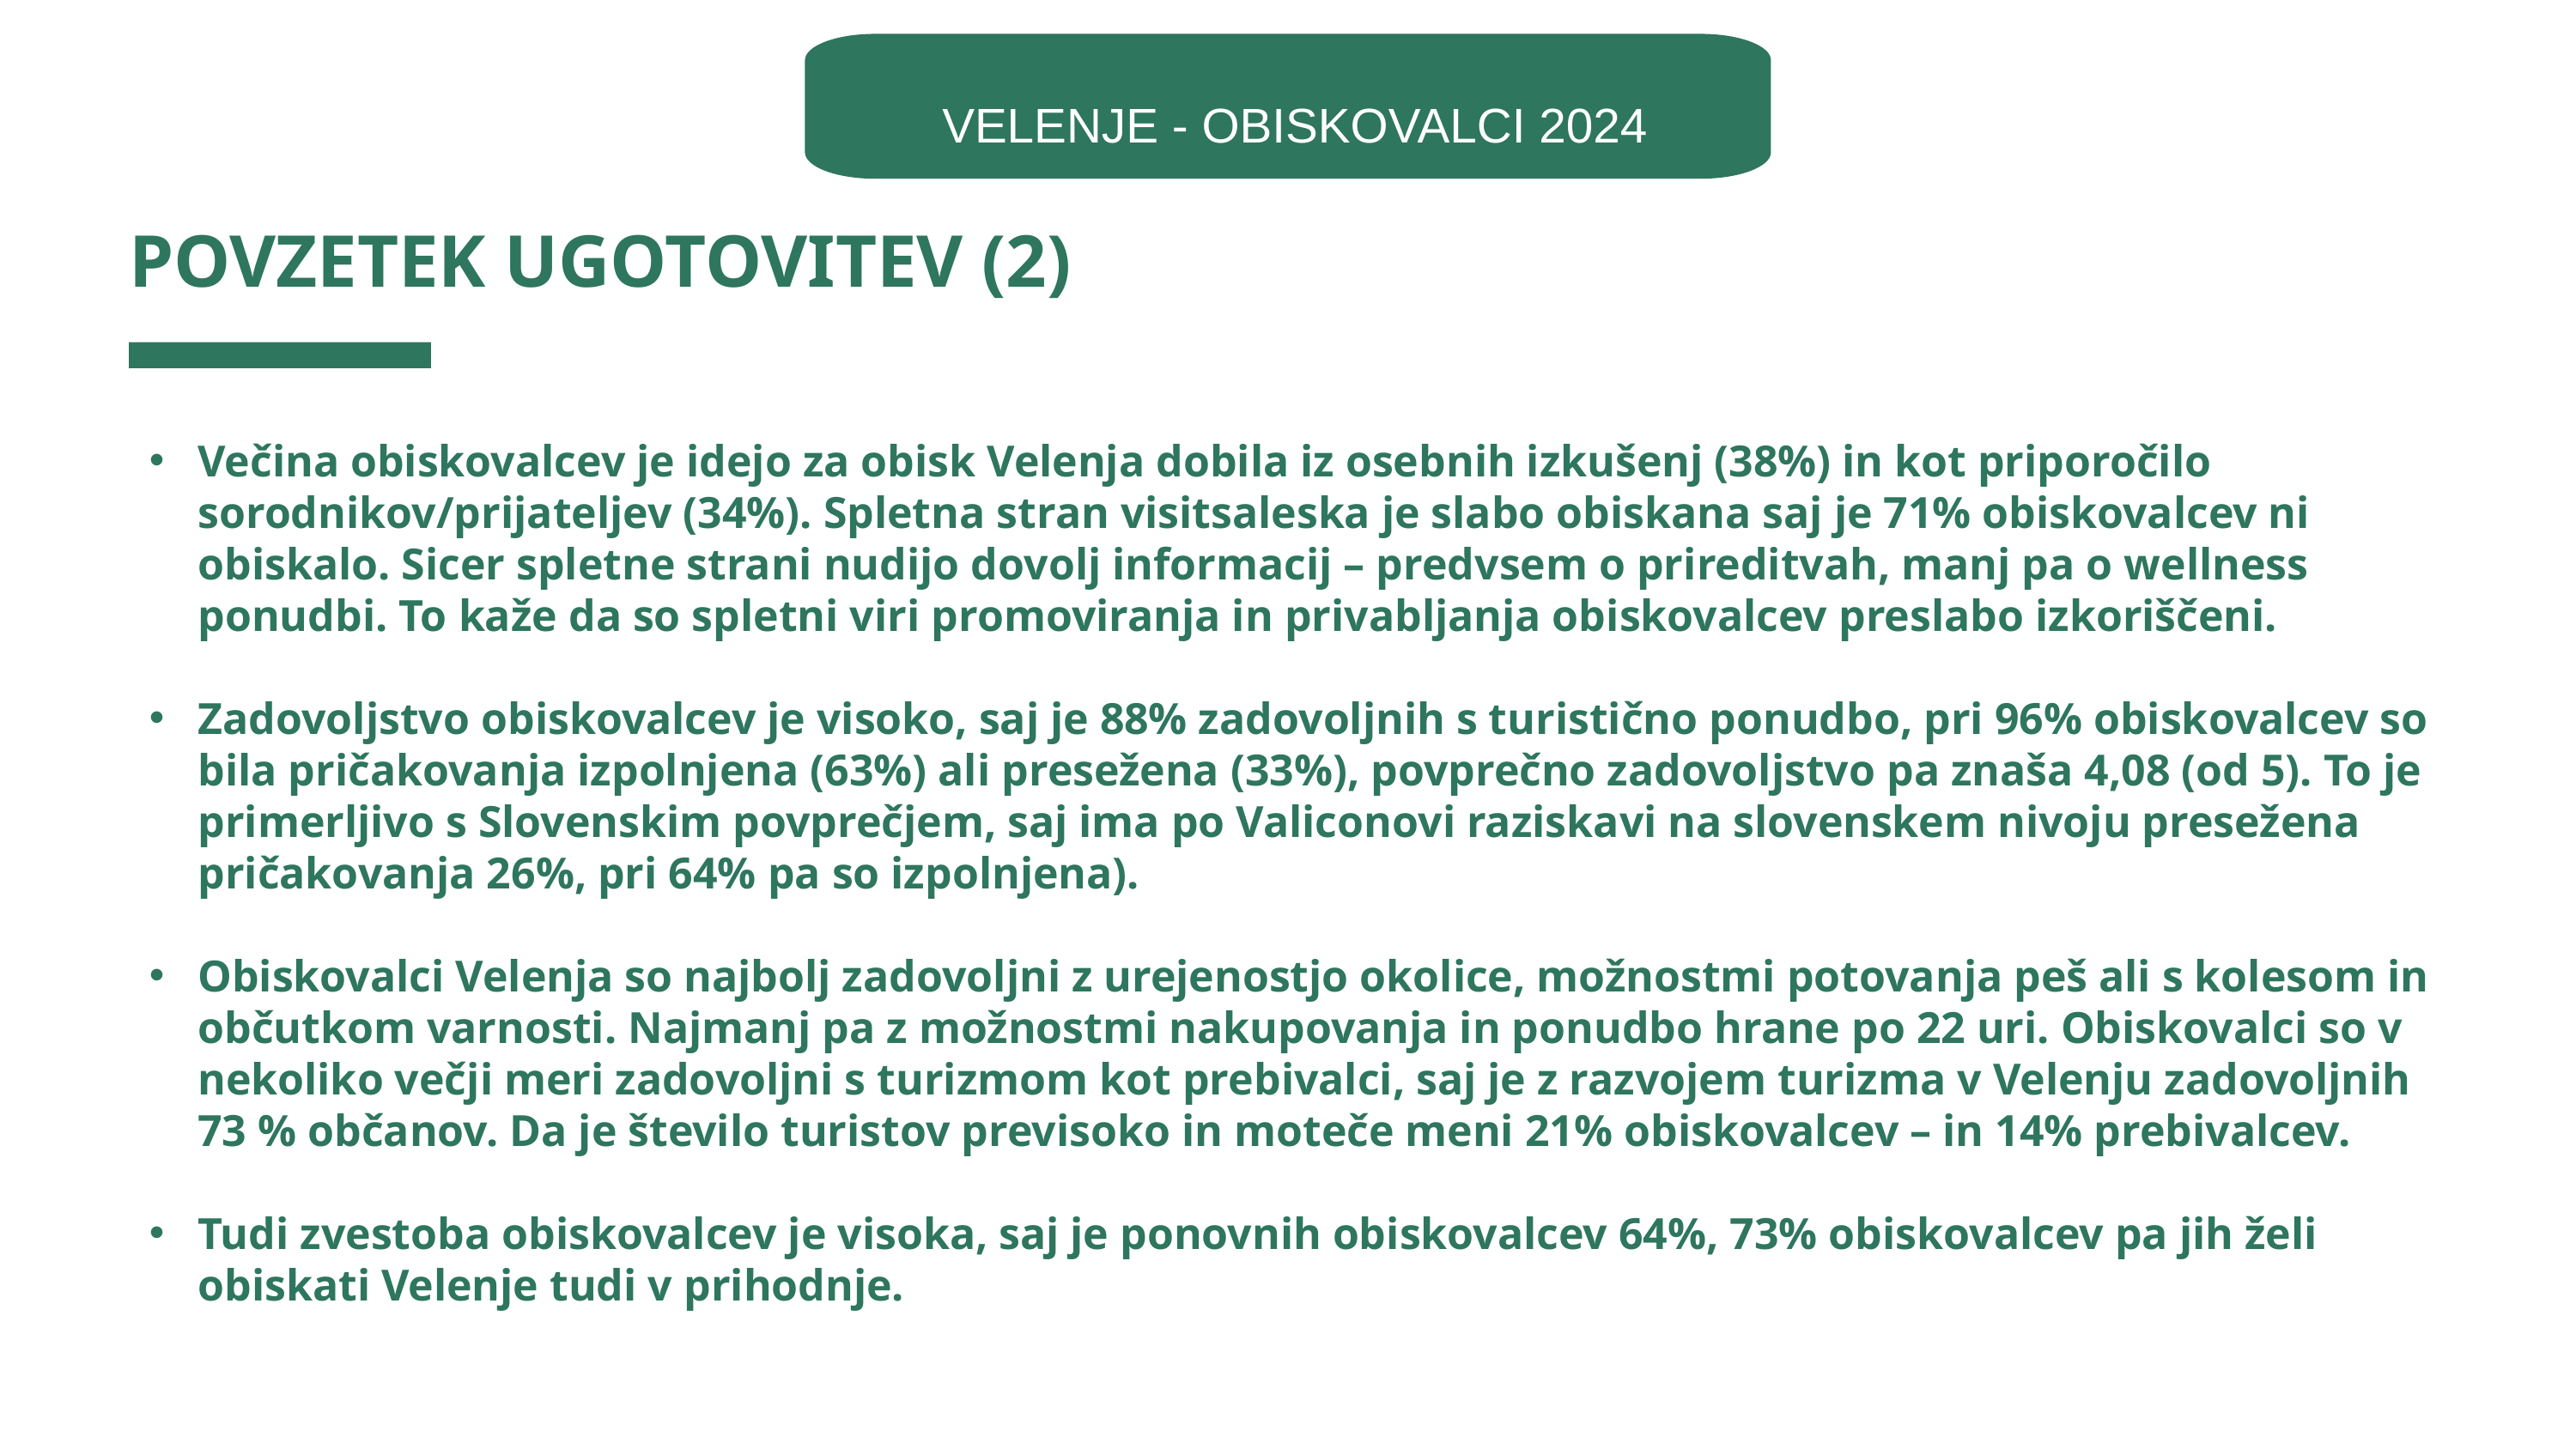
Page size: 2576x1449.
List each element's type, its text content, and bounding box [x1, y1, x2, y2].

text_box Večina obiskovalcev je idejo za obisk Velenja dobila iz osebnih izkušenj (38%) in kot priporočilo sorodnikov/prijateljev (34%). Spletna stran visitsaleska je slabo obiskana saj je 71% obiskovalcev ni obiskalo. Sicer spletne strani nudijo dovolj informacij – predvsem o prireditvah, manj pa o wellness ponudbi. To kaže da so spletni viri promoviranja in privabljanja obiskovalcev preslabo izkoriščeni. Zadovoljstvo obiskovalcev je visoko, saj je 88% zadovoljnih s turistično ponudbo, pri 96% obiskovalcev so bila pričakovanja izpolnjena (63%) ali presežena (33%), povprečno zadovoljstvo pa znaša 4,08 (od 5). To je primerljivo s Slovenskim povprečjem, saj ima po Valiconovi raziskavi na slovenskem nivoju presežena pričakovanja 26%, pri 64% pa so izpolnjena). Obiskovalci Velenja so najbolj zadovoljni z urejenostjo okolice, možnostmi potovanja peš ali s kolesom in občutkom varnosti. Najmanj pa z možnostmi nakupovanja in ponudbo hrane po 22 uri. Obiskovalci so v nekoliko večji meri zadovoljni s turizmom kot prebivalci, saj je z razvojem turizma v Velenju zadovoljnih 73 % občanov. Da je število turistov previsoko in moteče meni 21% obiskovalcev – in 14% prebivalcev. Tudi zvestoba obiskovalcev je visoka, saj je ponovnih obiskovalcev 64%, 73% obiskovalcev pa jih želi obiskati Velenje tudi v prihodnje. [130, 423, 2468, 1422]
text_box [805, 33, 1771, 179]
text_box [128, 215, 2539, 369]
